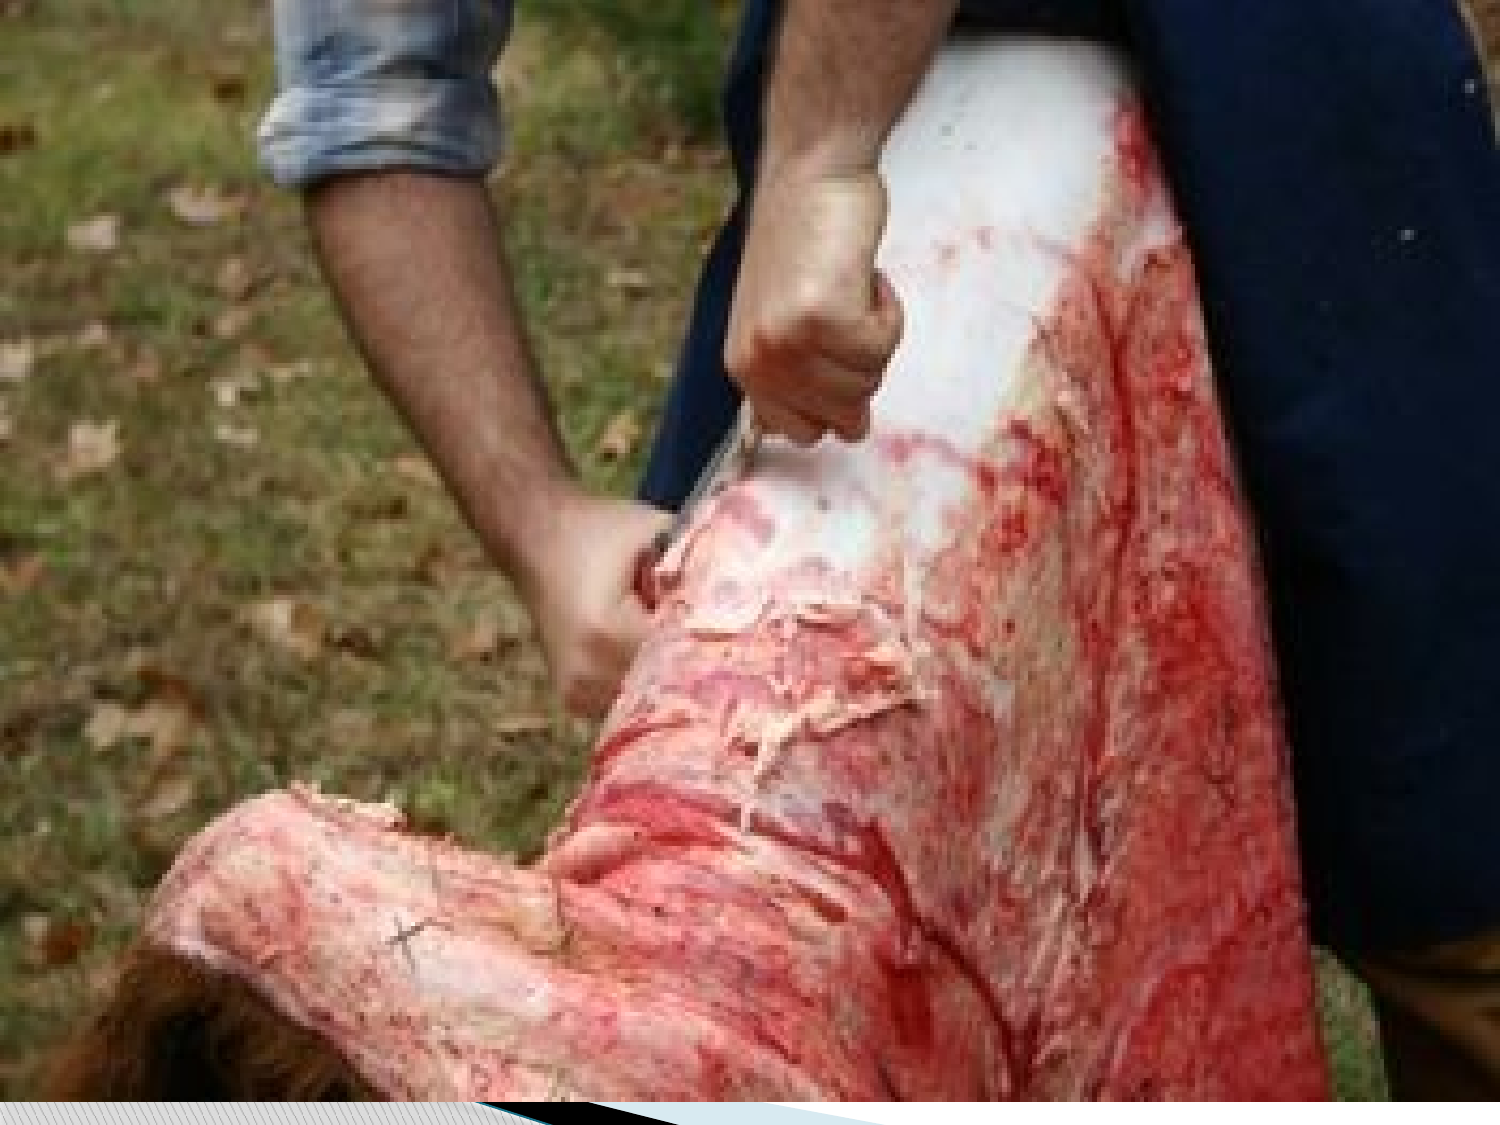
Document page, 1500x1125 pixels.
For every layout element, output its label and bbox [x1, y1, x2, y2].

list [0, 0, 1500, 1102]
